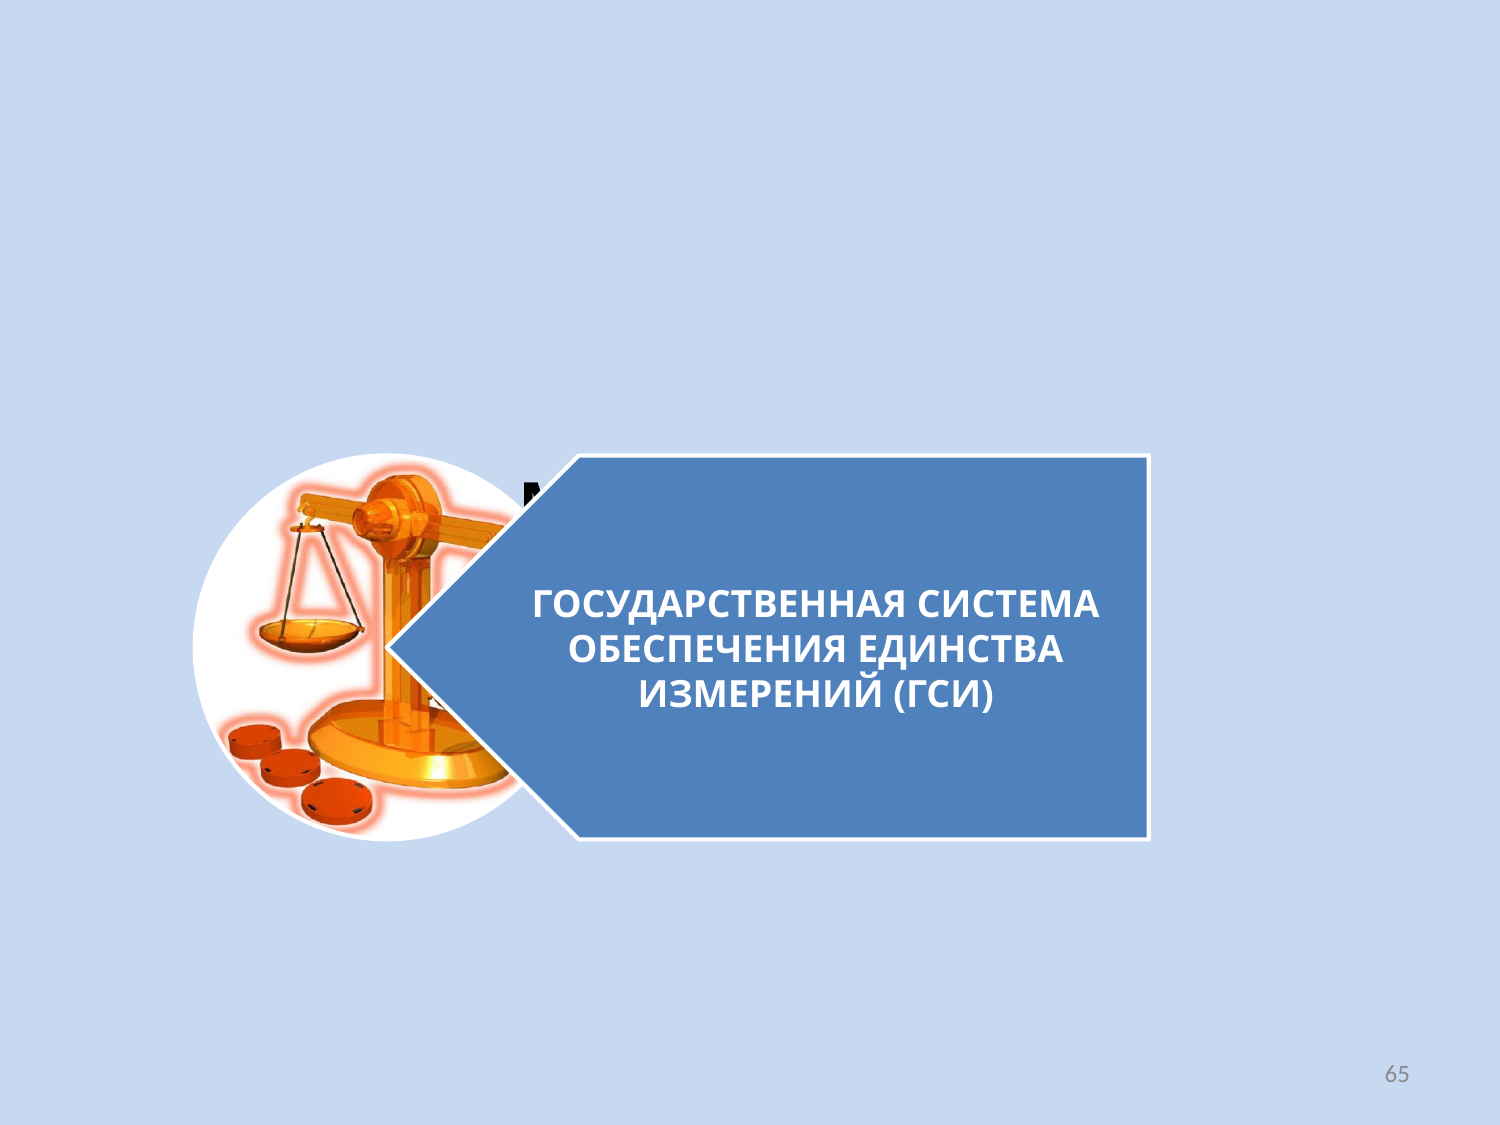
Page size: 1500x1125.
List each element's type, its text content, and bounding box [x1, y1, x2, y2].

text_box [194, 172, 1341, 840]
slide_number 65 [1074, 1042, 1425, 1103]
